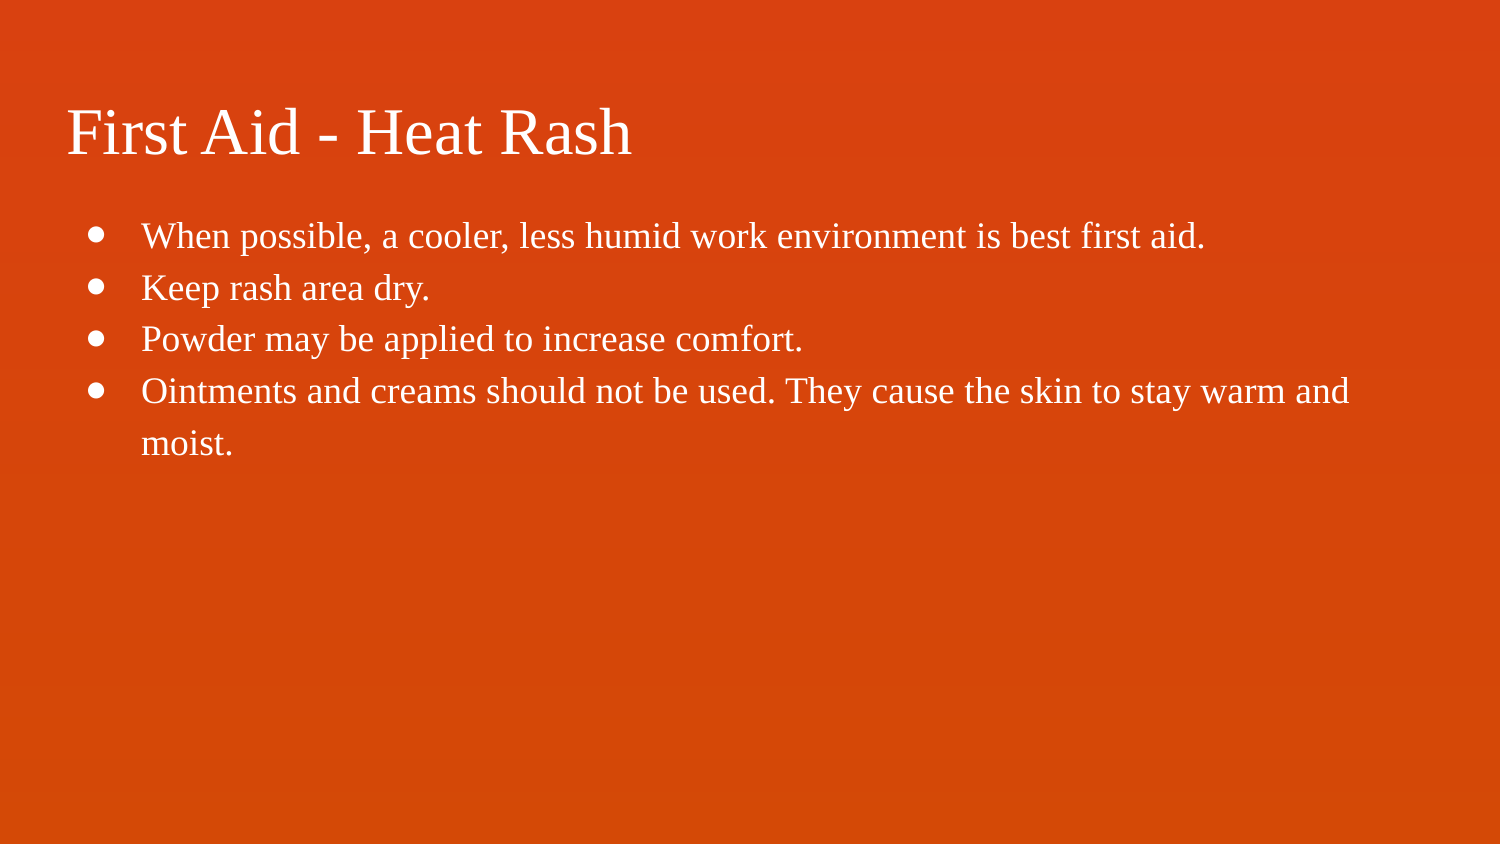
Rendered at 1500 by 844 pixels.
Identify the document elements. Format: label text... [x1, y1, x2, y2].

title First Aid - Heat Rash [51, 72, 1449, 167]
list When possible, a cooler, less humid work environment is best first aid. Keep rash area dry. Powder may be applied to increase comfort. Ointments and creams should not be used. They cause the skin to stay warm and moist. [51, 189, 1449, 750]
